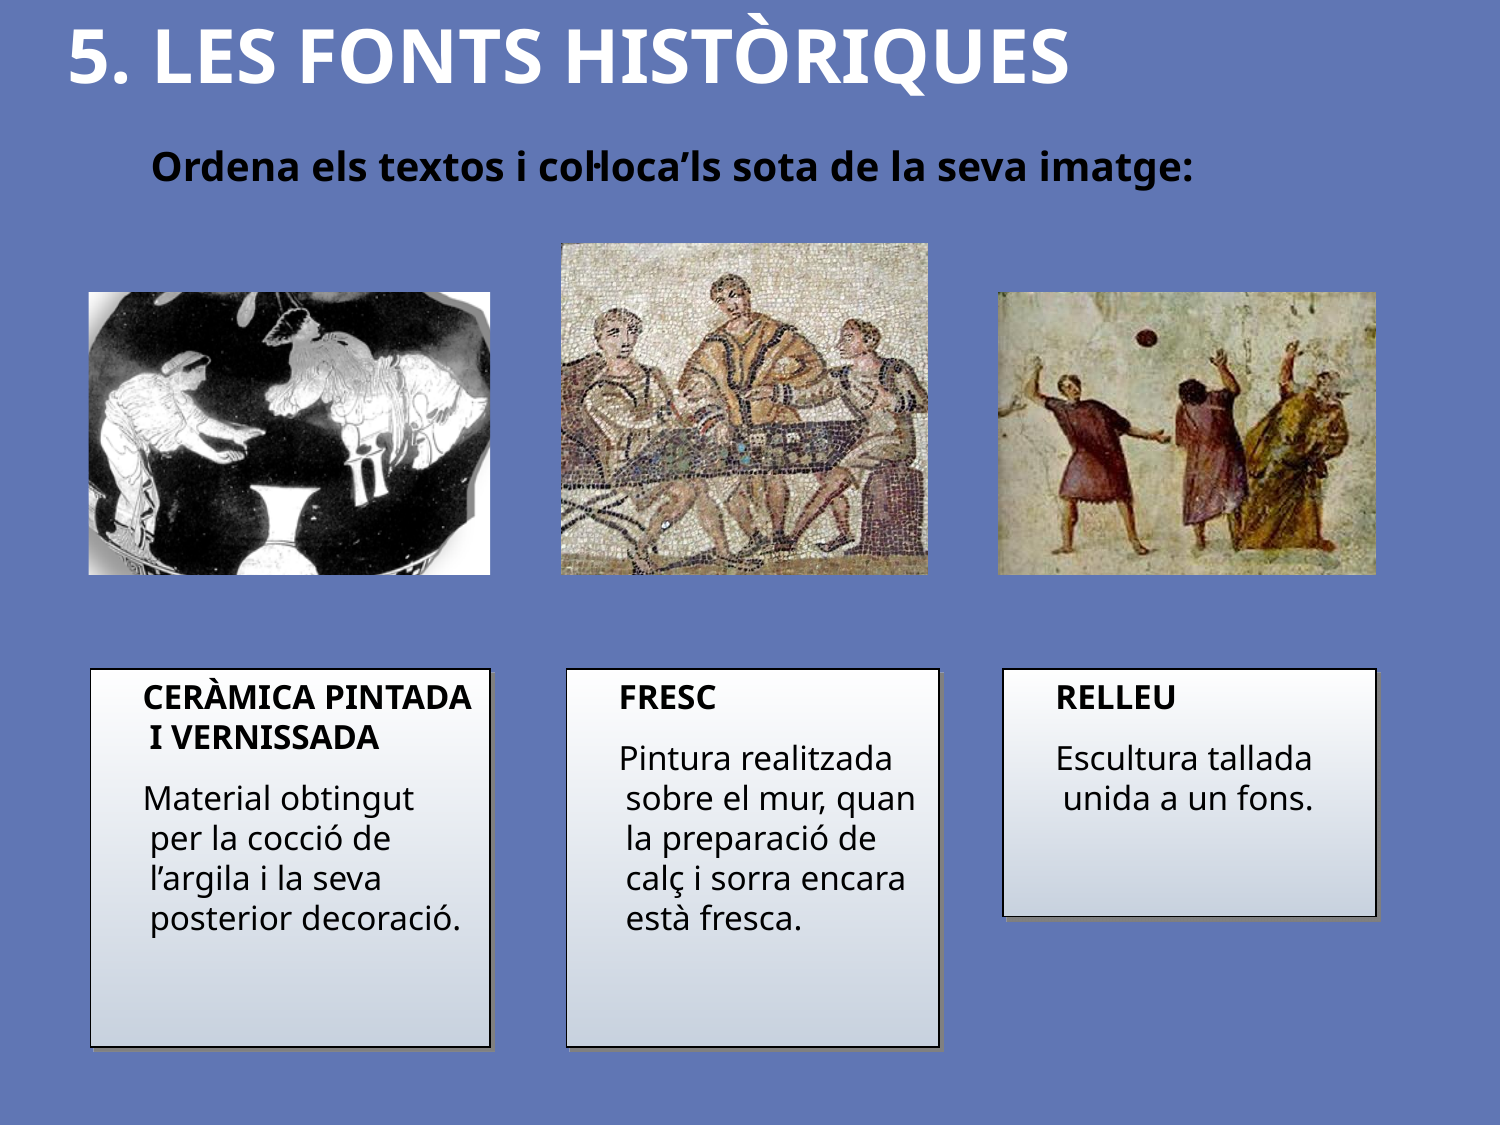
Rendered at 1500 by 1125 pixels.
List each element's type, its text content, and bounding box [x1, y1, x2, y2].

text_box RELLEU Escultura tallada unida a un fons. [1003, 668, 1376, 917]
picture [997, 291, 1377, 575]
subtitle Ordena els textos i col·loca’ls sota de la seva imatge: [135, 101, 1436, 197]
text_box FRESC Pintura realitzada sobre el mur, quan la preparació de calç i sorra encara està fresca. [566, 668, 939, 1047]
picture [88, 291, 491, 575]
title 5. LES FONTS HISTÒRIQUES [53, 1, 1404, 155]
picture [560, 243, 928, 575]
text_box CERÀMICA PINTADA I VERNISSADA Material obtingut per la cocció de l’argila i la seva posterior decoració. [90, 668, 490, 1047]
